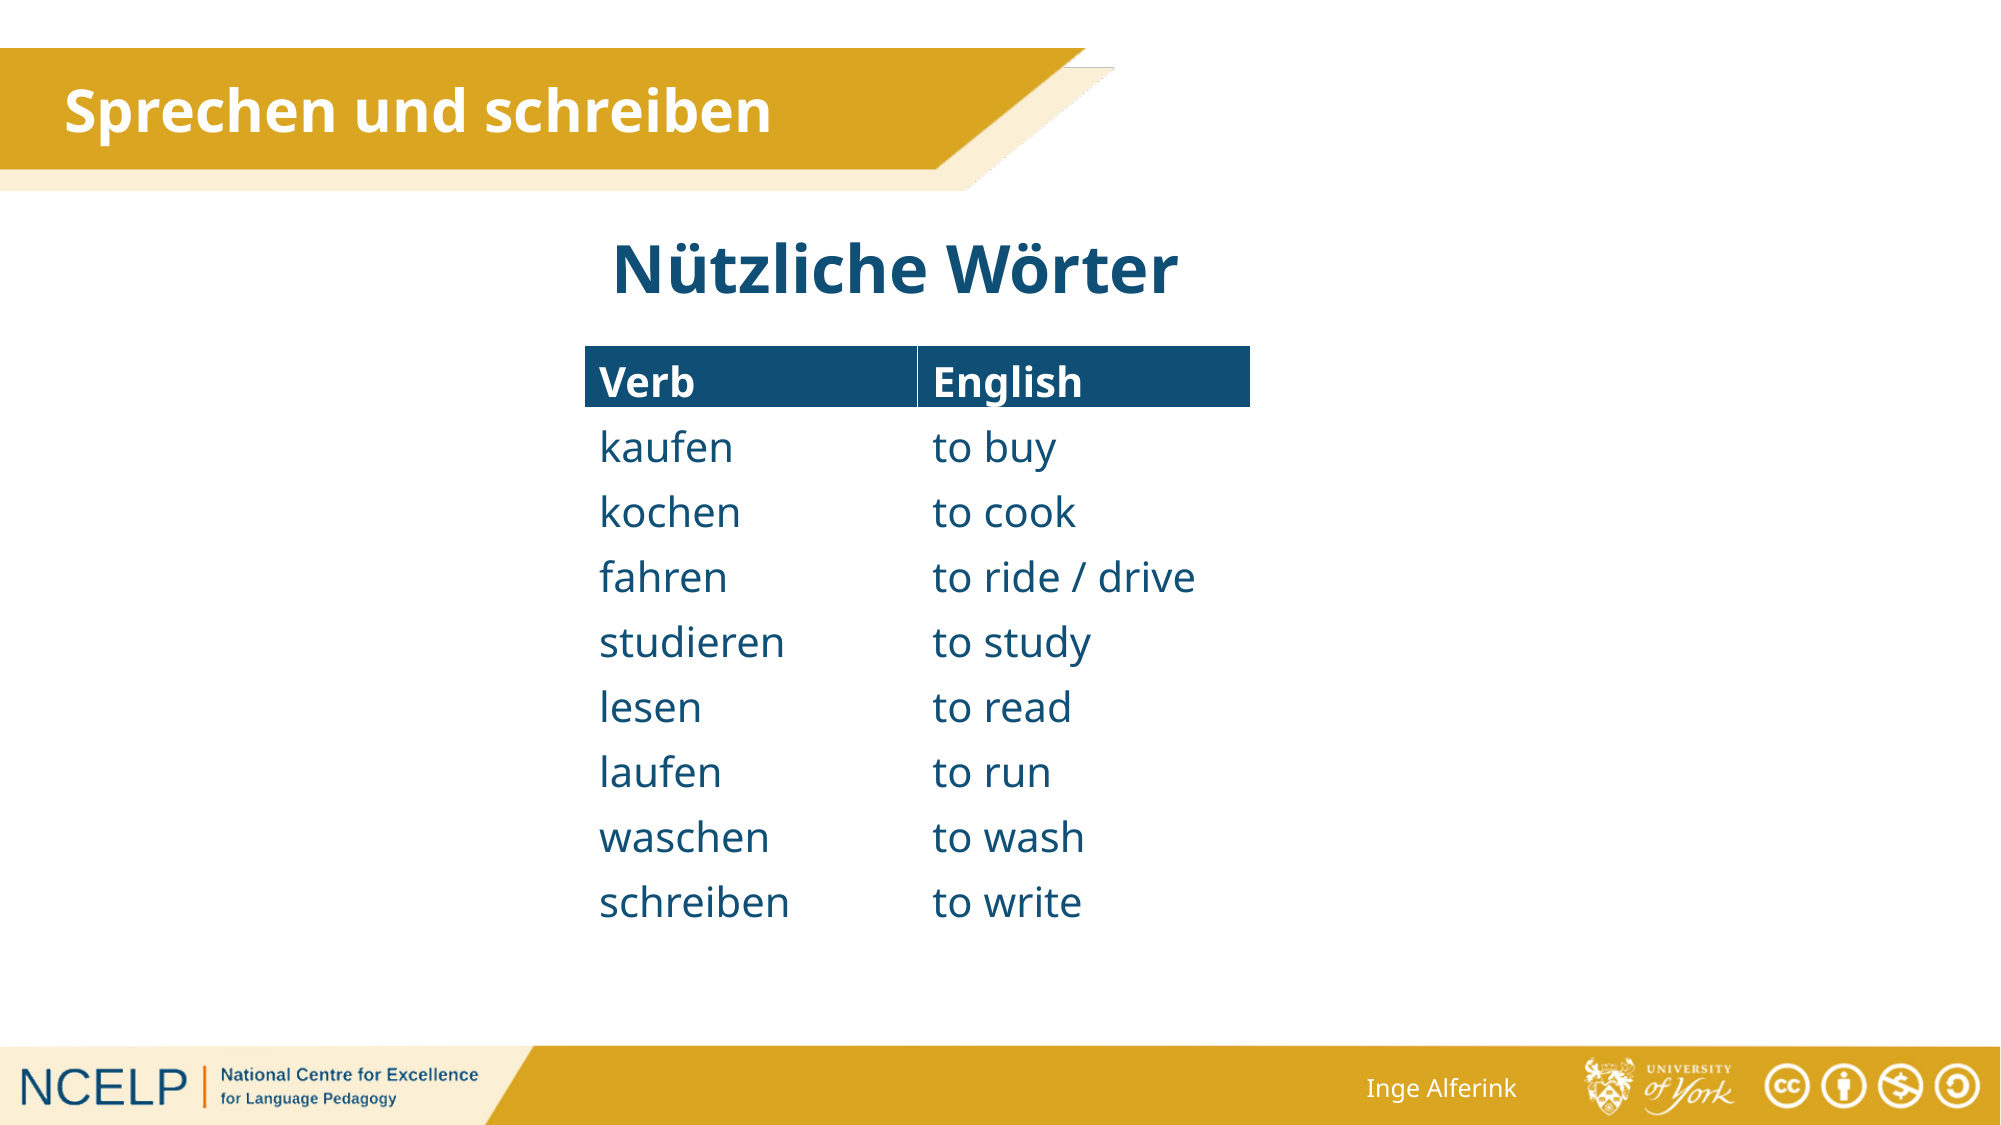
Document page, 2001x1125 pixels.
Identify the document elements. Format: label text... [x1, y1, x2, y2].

table_cell schreiben [585, 867, 917, 930]
table_cell kochen [585, 476, 917, 539]
table_cell waschen [585, 801, 917, 865]
table_cell to read [918, 671, 1250, 735]
table_cell to wash [918, 801, 1250, 865]
table_cell to run [918, 736, 1250, 800]
table_cell studieren [585, 606, 917, 670]
table_cell lesen [585, 671, 917, 735]
picture [0, 0, 2001, 1125]
text_box Inge Alferink [1351, 1065, 1678, 1110]
table_cell to buy [918, 413, 1250, 474]
table_cell laufen [585, 736, 917, 800]
table_cell to study [918, 606, 1250, 670]
table_header Verb [585, 346, 917, 407]
text_box Nützliche Wörter [597, 219, 1195, 315]
table_cell to ride / drive [918, 541, 1250, 604]
table_header English [918, 346, 1250, 407]
table_cell to write [918, 867, 1250, 930]
table_cell fahren [585, 541, 917, 604]
table_cell to cook [918, 476, 1250, 539]
table_cell kaufen [585, 413, 917, 474]
